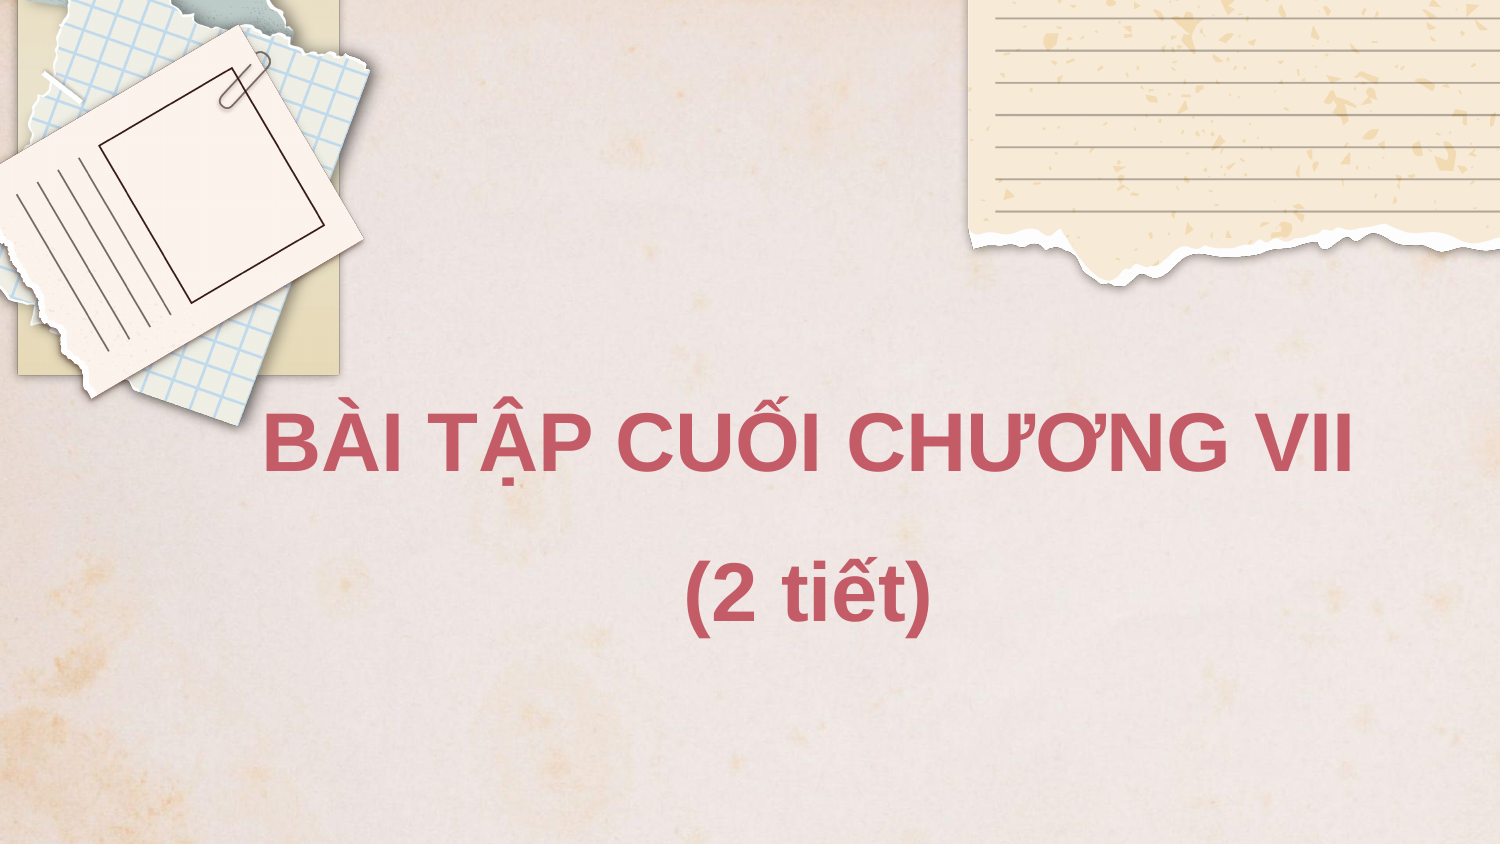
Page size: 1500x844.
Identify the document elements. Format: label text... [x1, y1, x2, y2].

title BÀI TẬP CUỐI CHƯƠNG VII (2 tiết) [117, 306, 1500, 653]
picture [0, 0, 1500, 844]
